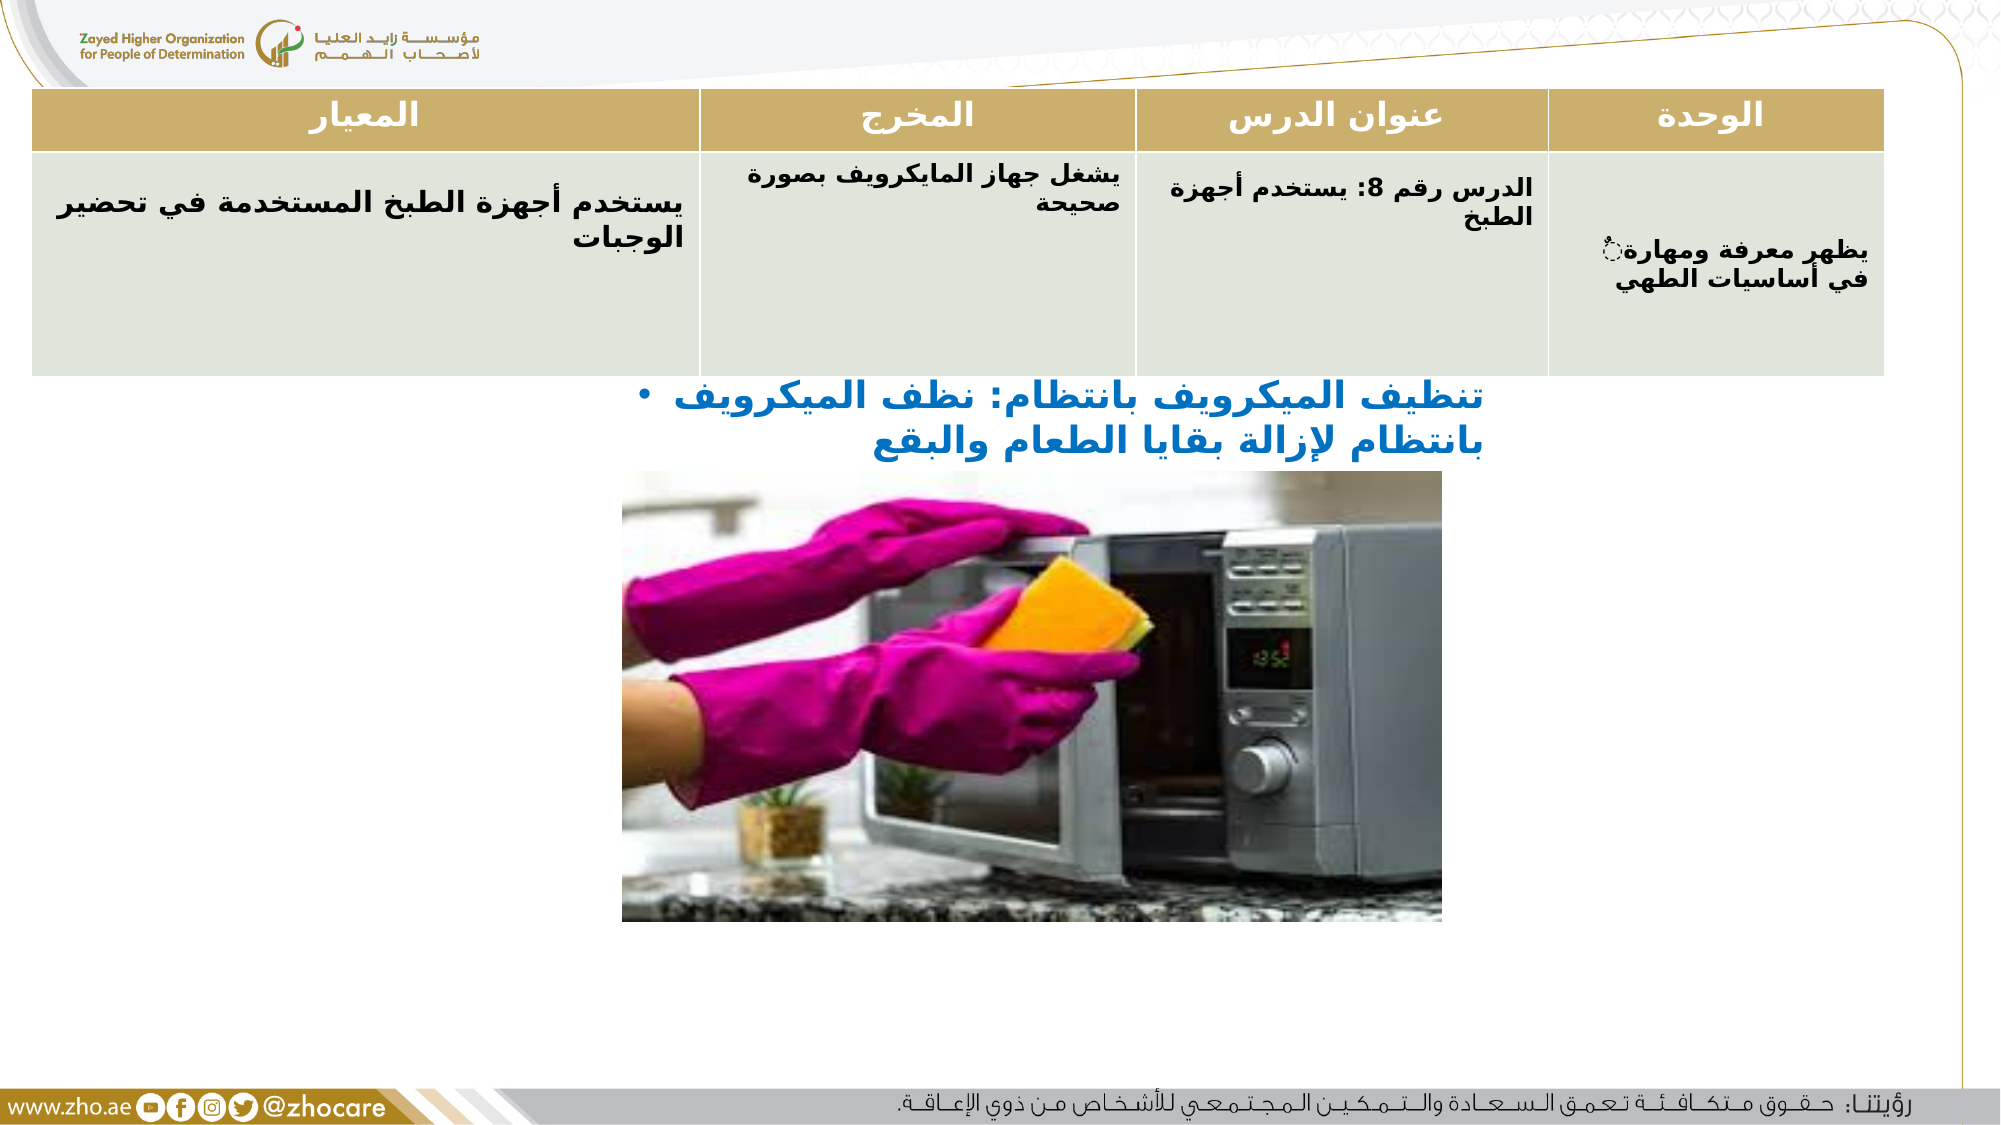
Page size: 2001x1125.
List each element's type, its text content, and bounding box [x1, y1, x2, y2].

table_header المخرج [701, 89, 1135, 151]
text_box تنظيف الميكرويف بانتظام: نظف الميكرويف بانتظام لإزالة بقايا الطعام والبقع [500, 377, 1500, 558]
table_header الوحدة [1549, 89, 1884, 151]
table_cell يستخدم أجهزة الطبخ المستخدمة في تحضير الوجبات [32, 153, 699, 376]
picture [0, 0, 2001, 1125]
table_header عنوان الدرس [1137, 89, 1548, 151]
table_header المعيار [32, 89, 699, 151]
table_cell يشغل جهاز المايكرويف بصورة صحيحة [701, 153, 1135, 376]
table_cell الدرس رقم 8: يستخدم أجهزة الطبخ [1137, 153, 1548, 376]
table_cell ٌيظهر معرفة ومهارة في أساسيات الطهي [1549, 153, 1884, 376]
